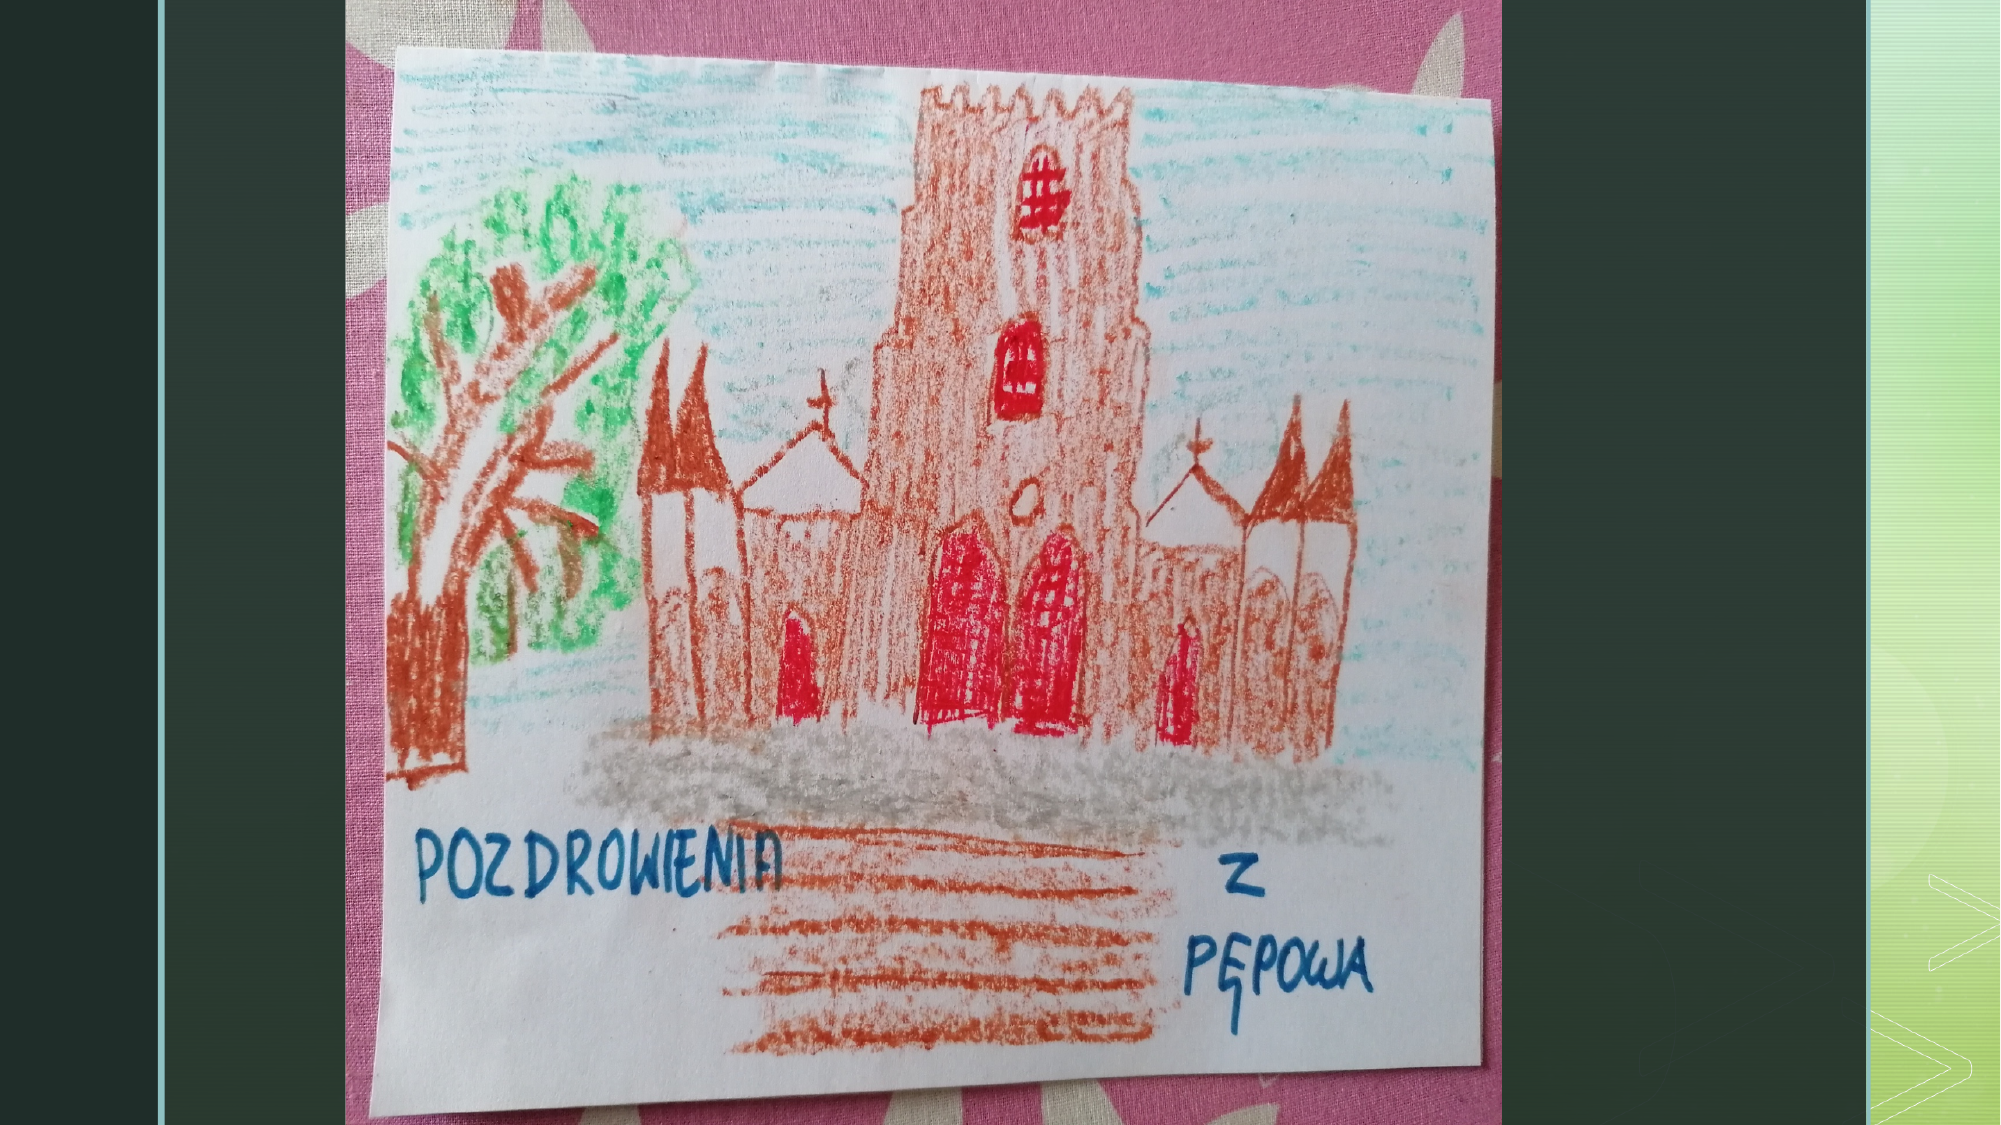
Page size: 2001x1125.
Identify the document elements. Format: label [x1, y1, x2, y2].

picture [1871, 0, 2001, 1125]
picture [346, 0, 1501, 1125]
